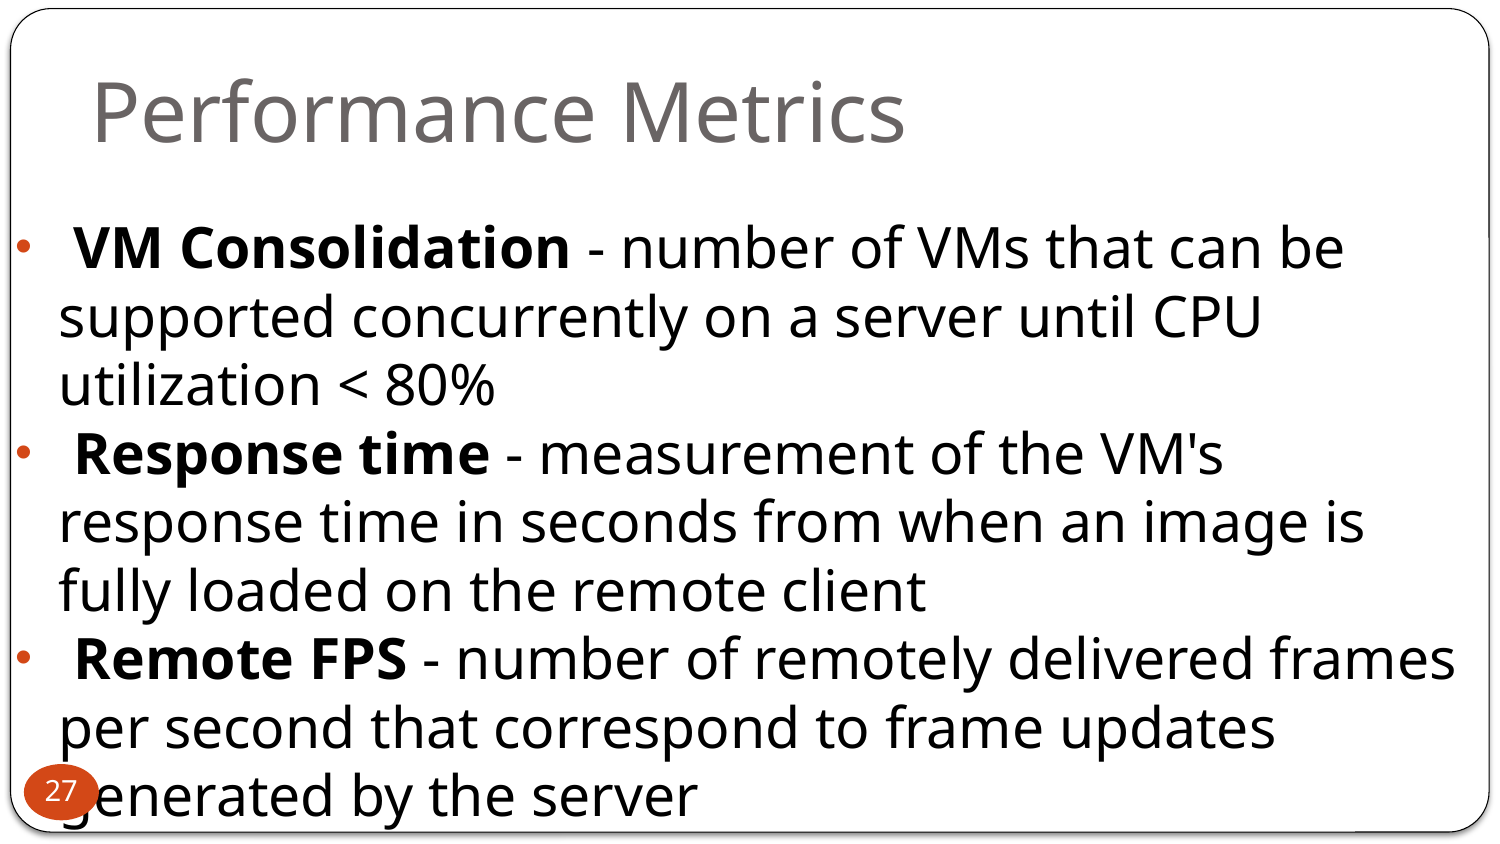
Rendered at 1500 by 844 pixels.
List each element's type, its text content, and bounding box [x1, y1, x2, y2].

slide_number 27 [23, 764, 99, 821]
list VM Consolidation - number of VMs that can be supported concurrently on a server until CPU utilization < 80% Response time - measurement of the VM's response time in seconds from when an image is fully loaded on the remote client Remote FPS - number of remotely delivered frames per second that correspond to frame updates generated by the server [0, 196, 1500, 844]
title Performance Metrics [75, 33, 1425, 175]
